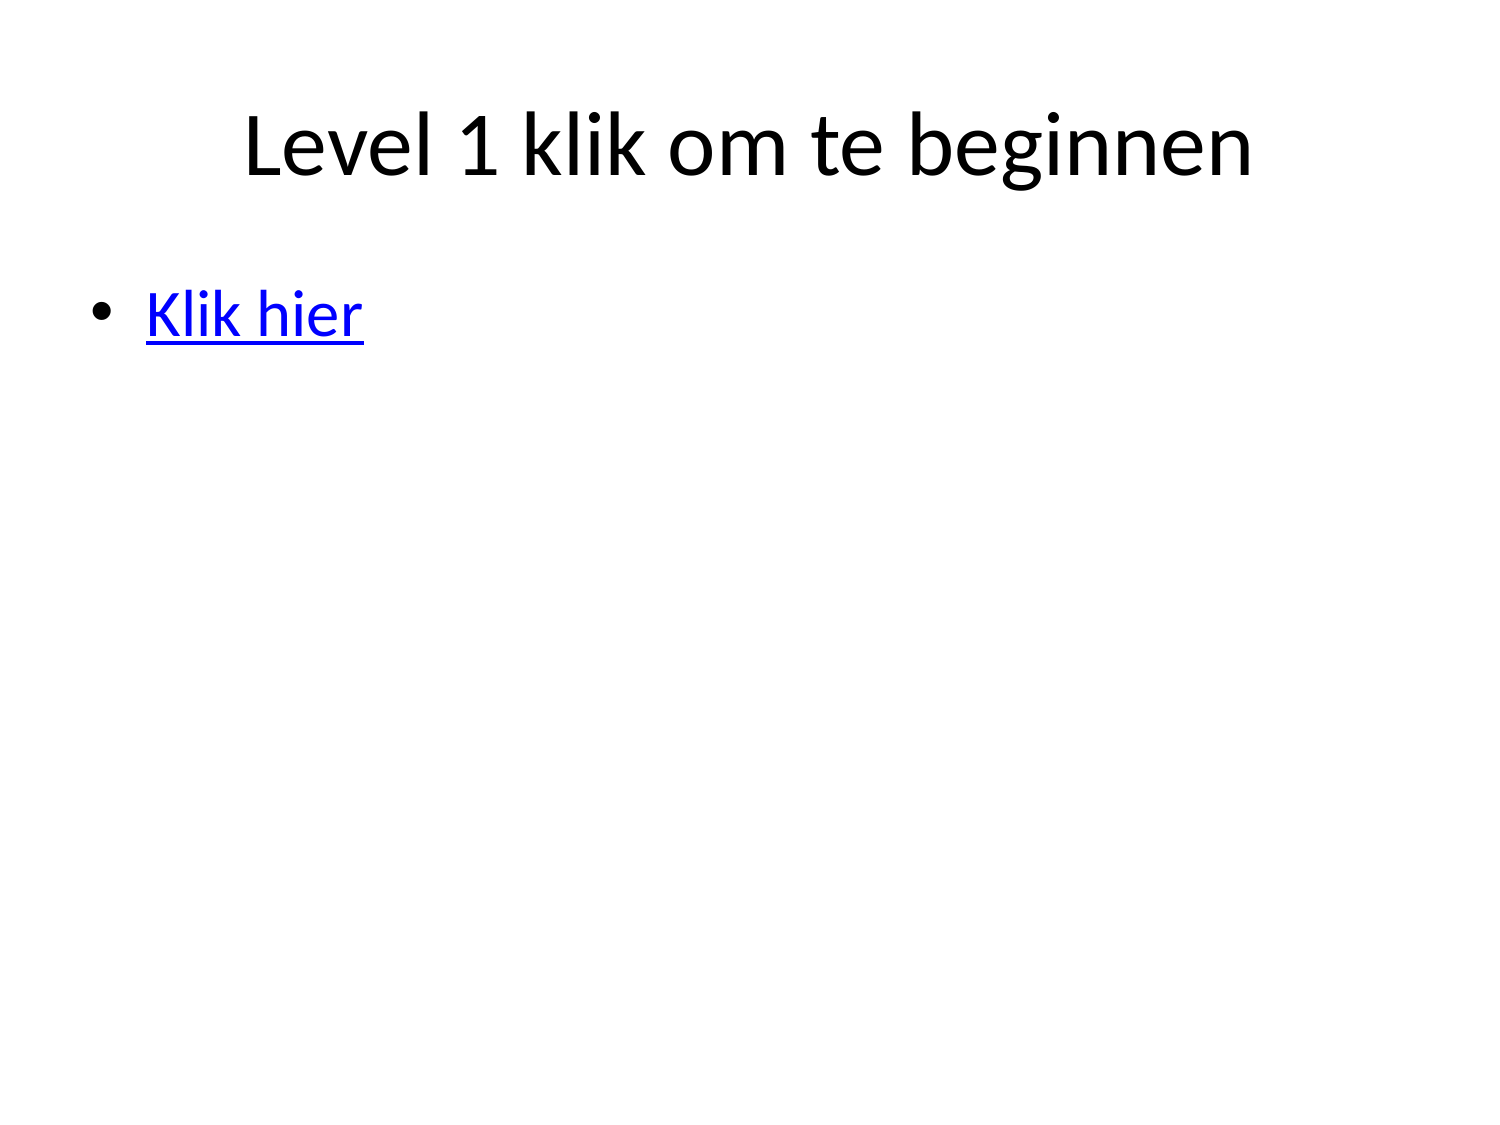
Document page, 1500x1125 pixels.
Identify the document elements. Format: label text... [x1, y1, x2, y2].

title Level 1 klik om te beginnen [75, 45, 1425, 233]
list Klik hier [75, 262, 1425, 1005]
